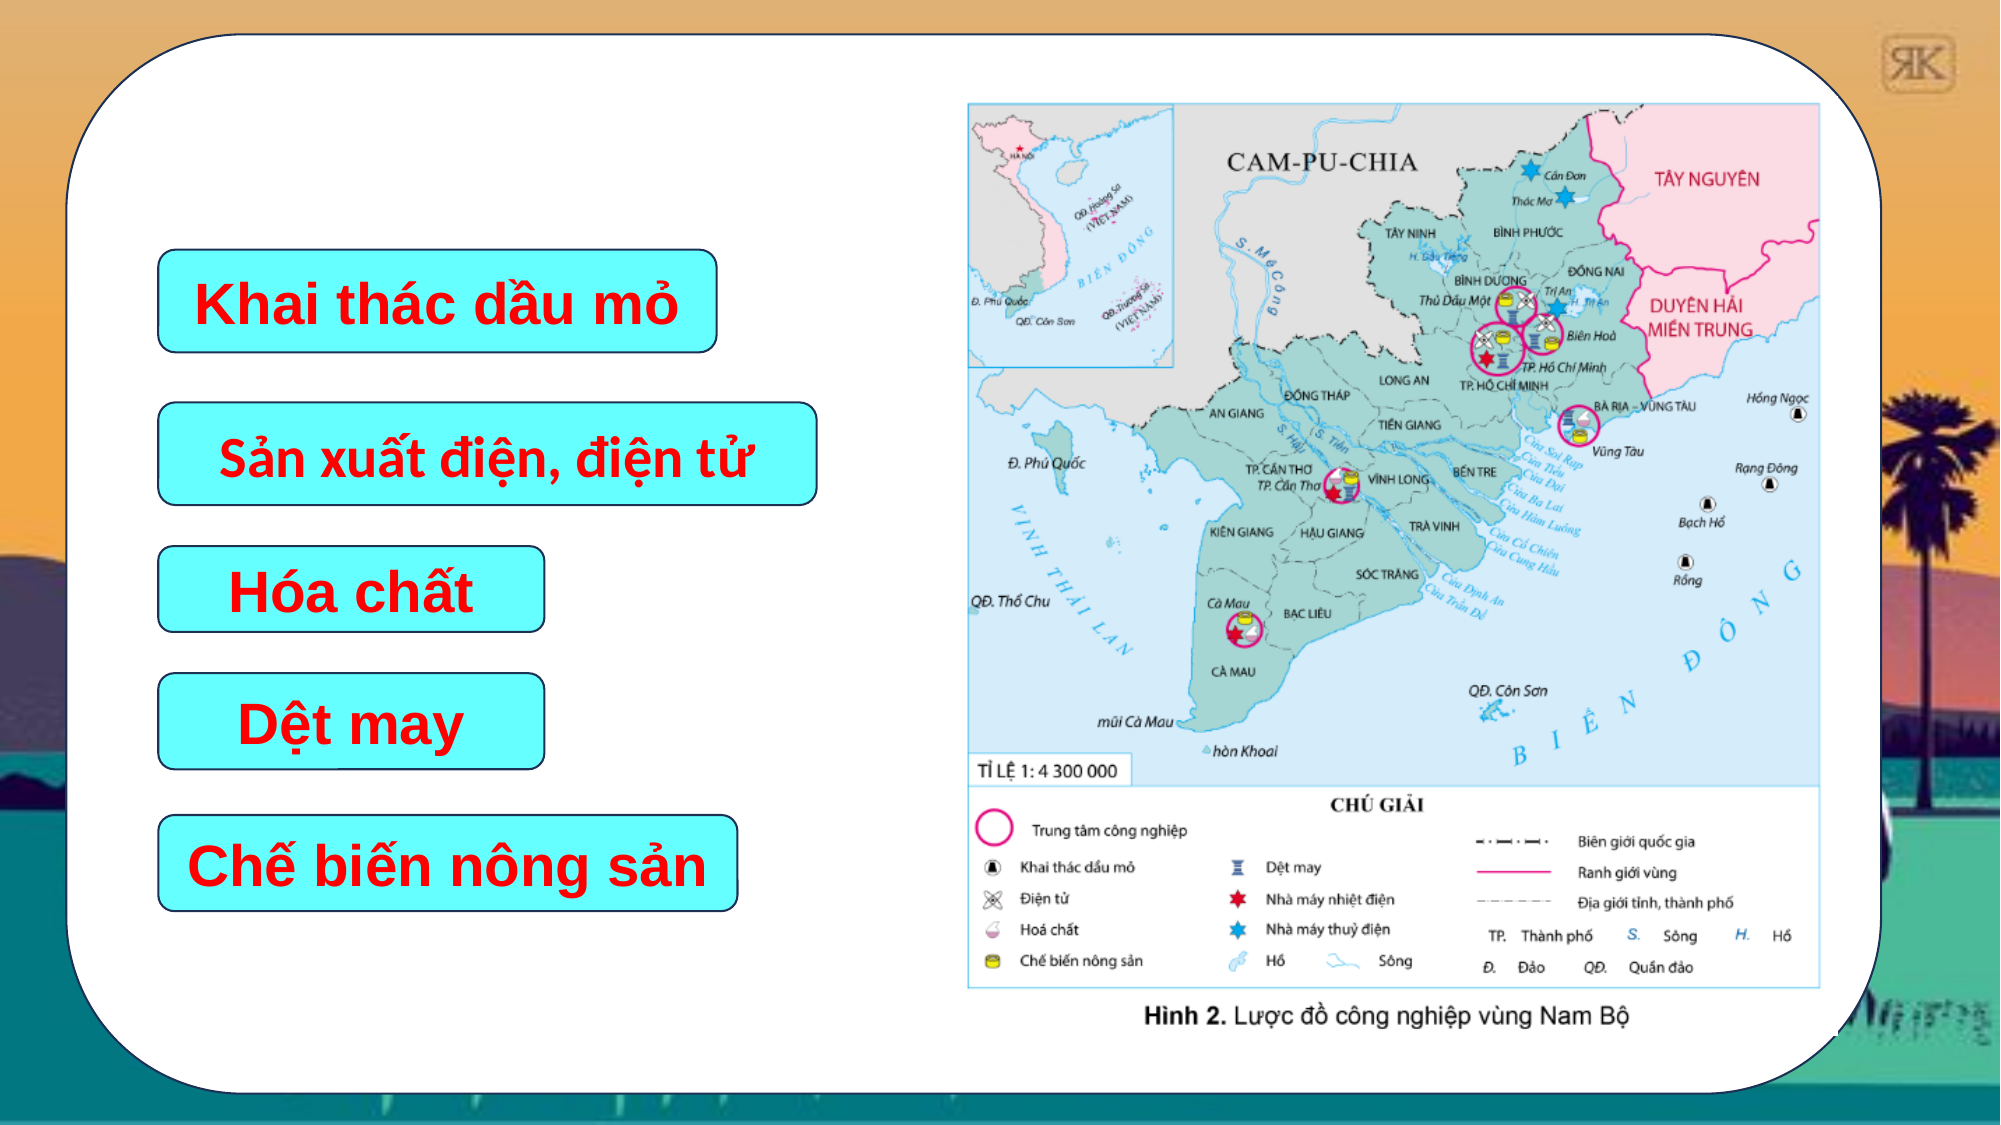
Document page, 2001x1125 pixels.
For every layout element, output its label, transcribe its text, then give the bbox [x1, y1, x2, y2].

text_box Sản xuất điện, điện tử [157, 401, 818, 507]
picture [0, 0, 2000, 1125]
text_box Hóa chất [157, 545, 546, 633]
text_box Khai thác dầu mỏ [157, 248, 718, 354]
text_box Dệt may [157, 672, 546, 771]
text_box Chế biến nông sản [157, 813, 739, 913]
text_box [65, 33, 1883, 1095]
